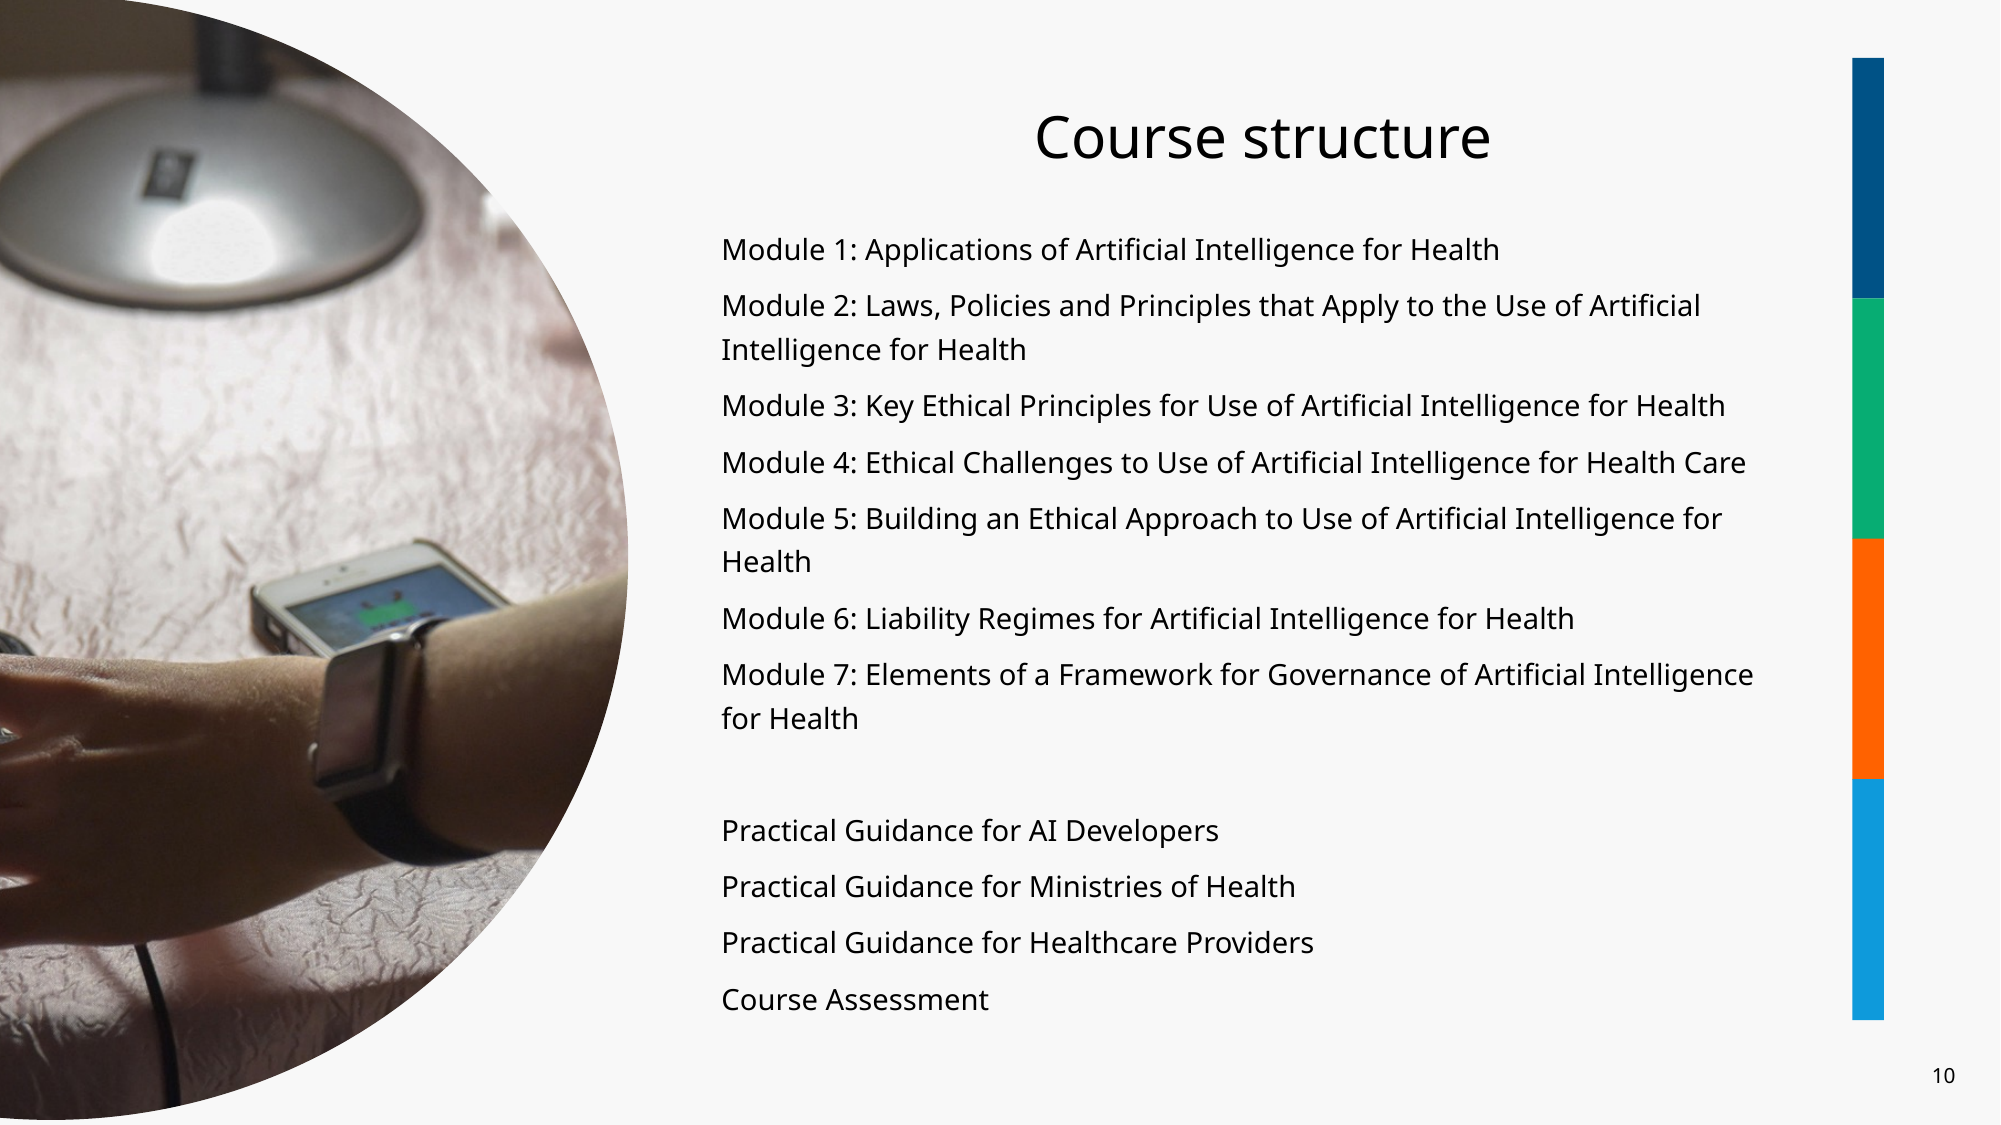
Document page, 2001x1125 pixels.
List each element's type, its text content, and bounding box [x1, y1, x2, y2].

text_box Module 1: Applications of Artificial Intelligence for Health Module 2: Laws, Policies and Principles that Apply to the Use of Artificial Intelligence for Health Module 3: Key Ethical Principles for Use of Artificial Intelligence for Health Module 4: Ethical Challenges to Use of Artificial Intelligence for Health Care Module 5: Building an Ethical Approach to Use of Artificial Intelligence for Health Module 6: Liability Regimes for Artificial Intelligence for Health Module 7: Elements of a Framework for Governance of Artificial Intelligence for Health Practical Guidance for AI Developers Practical Guidance for Ministries of Health Practical Guidance for Healthcare Providers Course Assessment [706, 215, 1798, 1024]
slide_number 10 [1797, 1046, 1971, 1107]
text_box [1851, 57, 1885, 1021]
text_box Course structure [1019, 92, 1825, 178]
picture [0, 0, 629, 1121]
